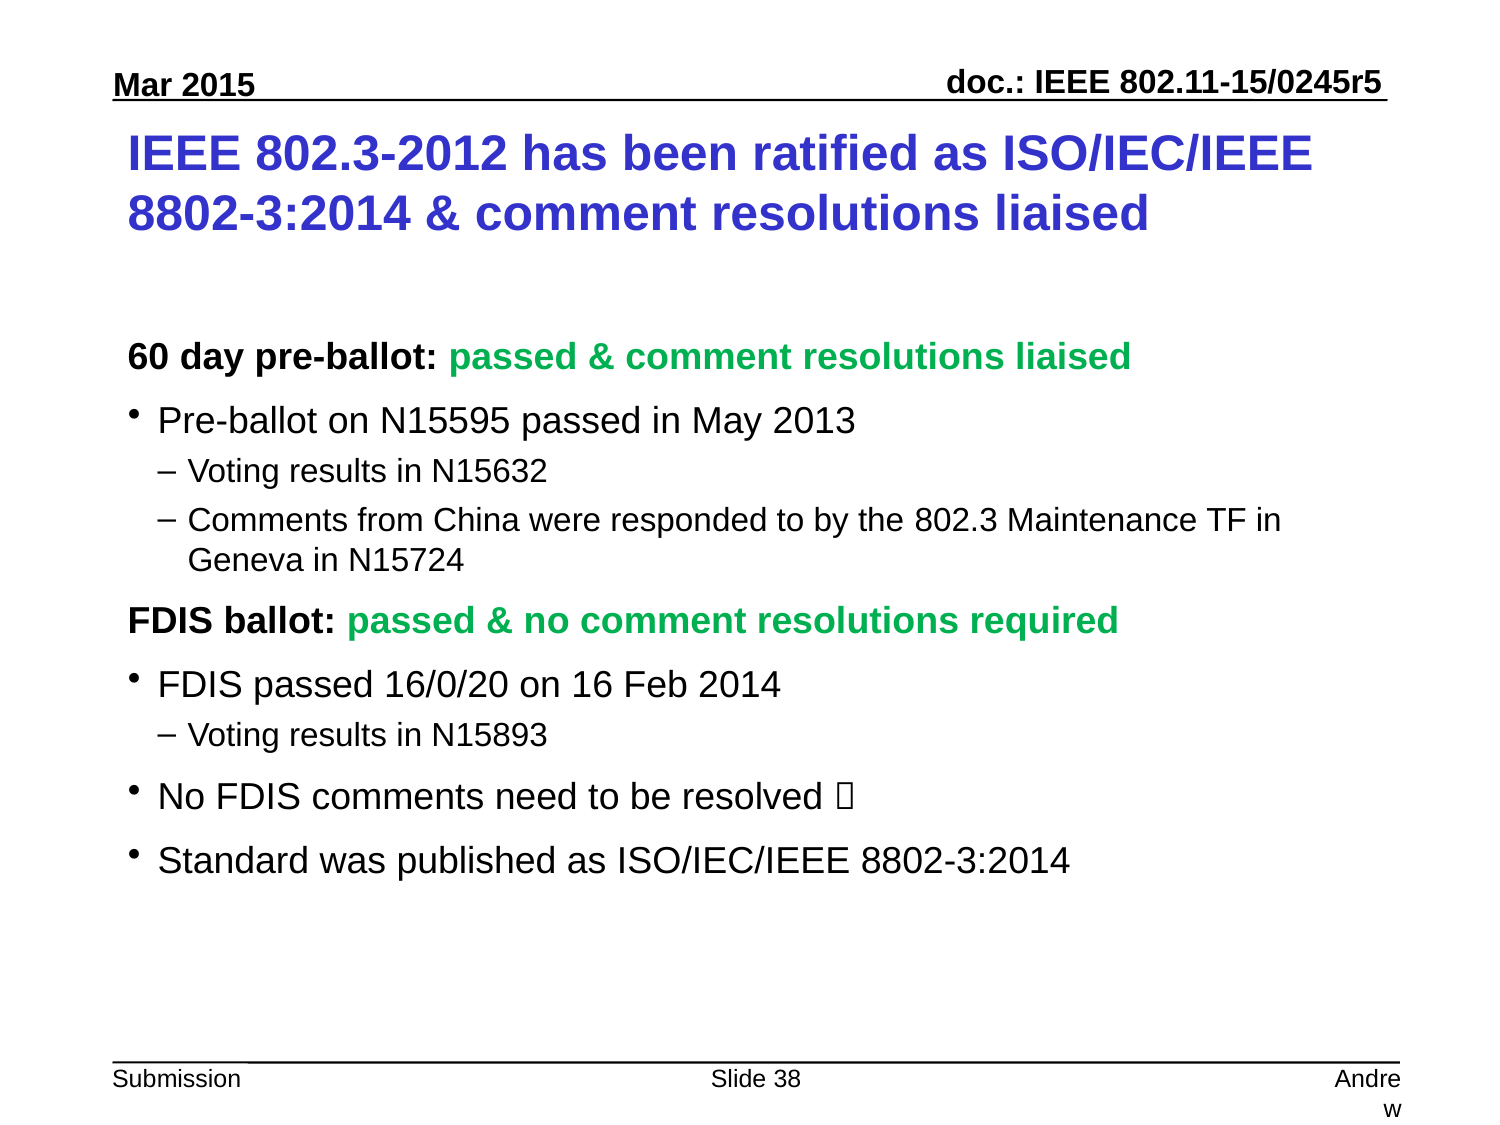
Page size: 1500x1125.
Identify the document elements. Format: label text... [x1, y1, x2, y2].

slide_number Slide 38 [709, 1061, 803, 1093]
footer Andrew Myles, Cisco [1320, 1061, 1402, 1093]
list 60 day pre-ballot: passed & comment resolutions liaised Pre-ballot on N15595 passed in May 2013 Voting results in N15632 Comments from China were responded to by the 802.3 Maintenance TF in Geneva in N15724 FDIS ballot: passed & no comment resolutions required FDIS passed 16/0/20 on 16 Feb 2014 Voting results in N15893 No FDIS comments need to be resolved  Standard was published as ISO/IEC/IEEE 8802-3:2014 [112, 324, 1388, 1000]
title IEEE 802.3-2012 has been ratified as ISO/IEC/IEEE 8802-3:2014 & comment resolutions liaised [112, 112, 1388, 288]
